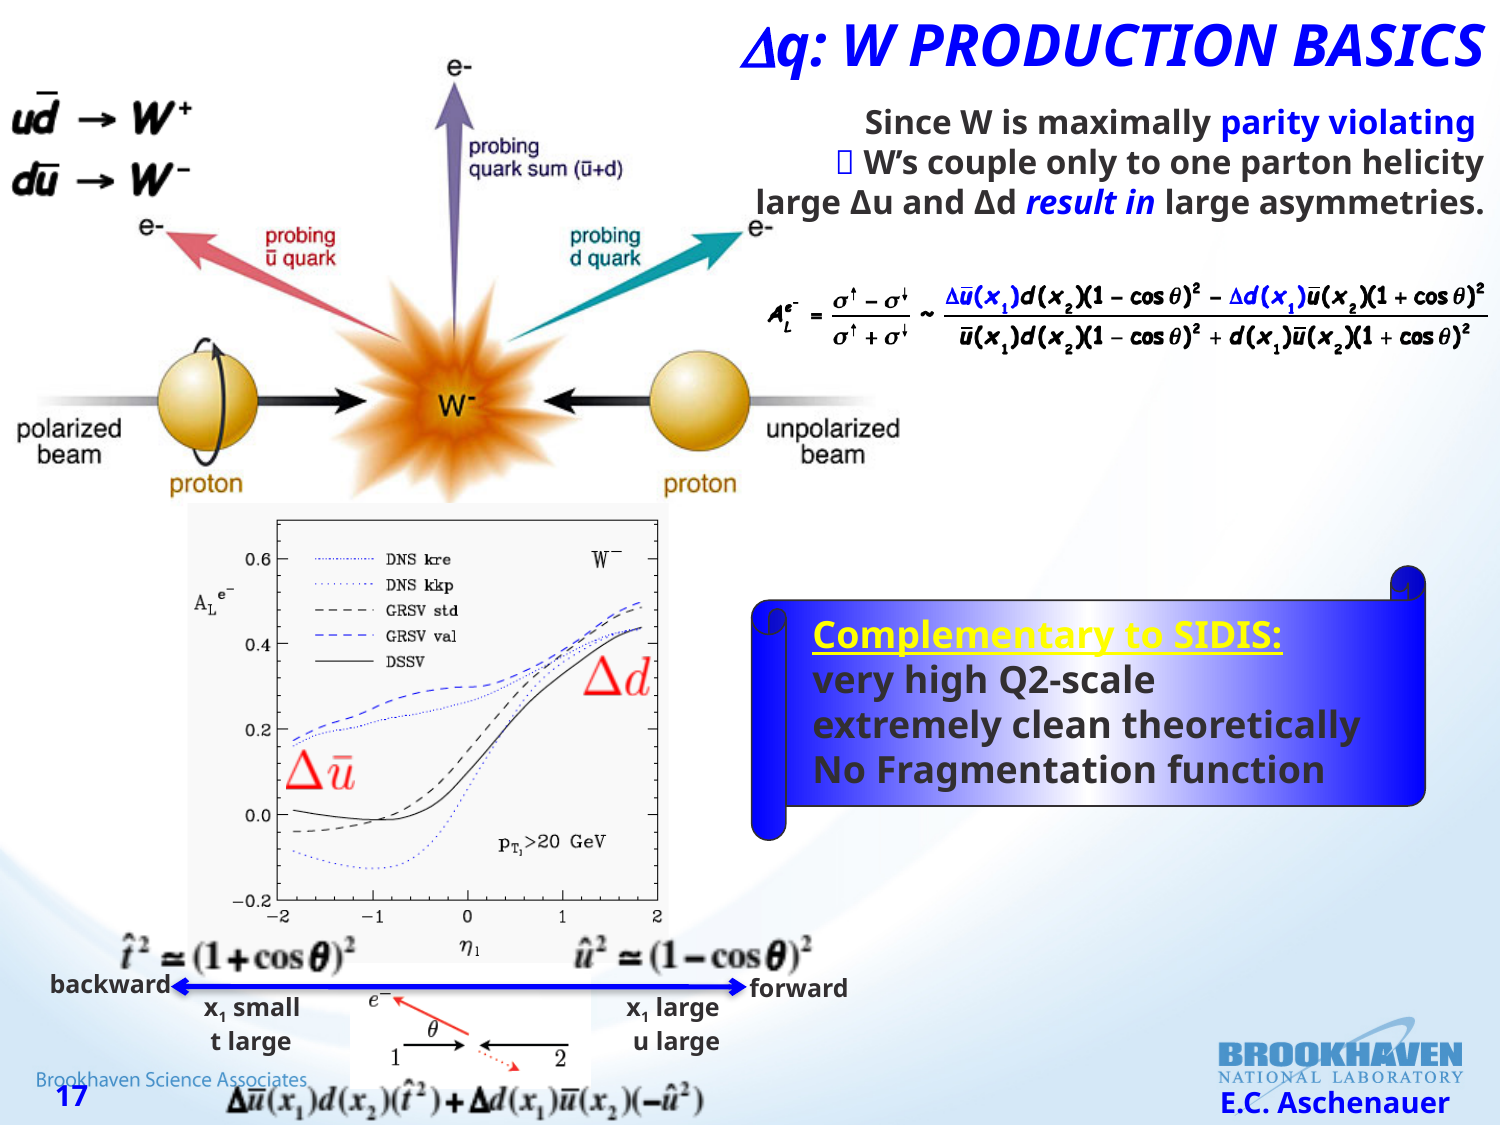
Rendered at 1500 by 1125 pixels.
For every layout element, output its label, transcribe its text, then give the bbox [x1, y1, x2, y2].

slide_number E.C. Aschenauer [1204, 1063, 1481, 1125]
text_box forward [822, 965, 864, 1010]
picture [0, 1, 1500, 1125]
text_box Complementary to SIDIS: very high Q2-scale extremely clean theoretically No Fragmentation function [797, 604, 1386, 799]
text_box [8, 84, 193, 198]
text_box Since W is maximally parity violating  W’s couple only to one parton helicity large Δu and Δd result in large asymmetries. [916, 93, 1500, 229]
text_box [764, 275, 1488, 355]
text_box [116, 923, 818, 1124]
text_box backward [34, 960, 111, 1006]
text_box [751, 565, 1426, 841]
title Dq: W Production Basics [124, 0, 1500, 93]
slide_number 17 [3, 1064, 104, 1125]
